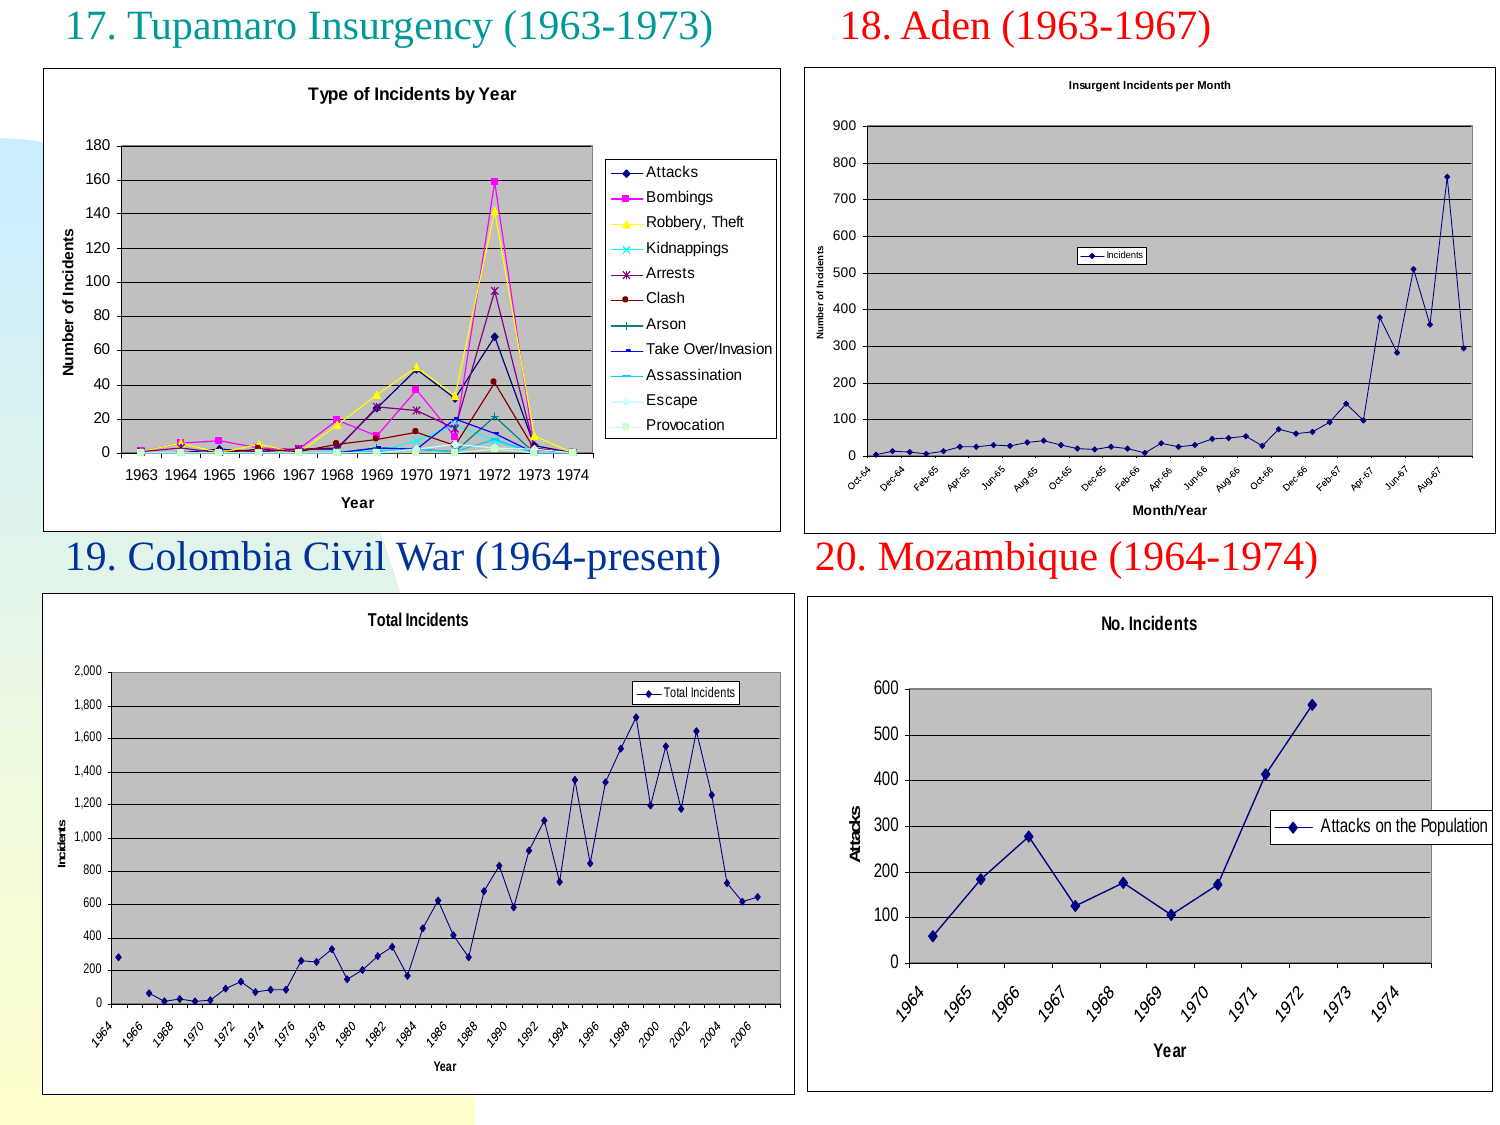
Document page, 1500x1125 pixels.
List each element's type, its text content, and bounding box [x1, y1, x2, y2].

text_box 19. Colombia Civil War (1964-present) [49, 538, 788, 586]
text_box 18. Aden (1963-1967) [825, 0, 1463, 55]
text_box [799, 587, 1500, 1100]
text_box 17. Tupamaro Insurgency (1963-1973) [49, 0, 800, 55]
text_box 20. Mozambique (1964-1974) [799, 538, 1463, 586]
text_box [37, 587, 799, 1100]
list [37, 62, 788, 538]
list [799, 62, 1500, 538]
